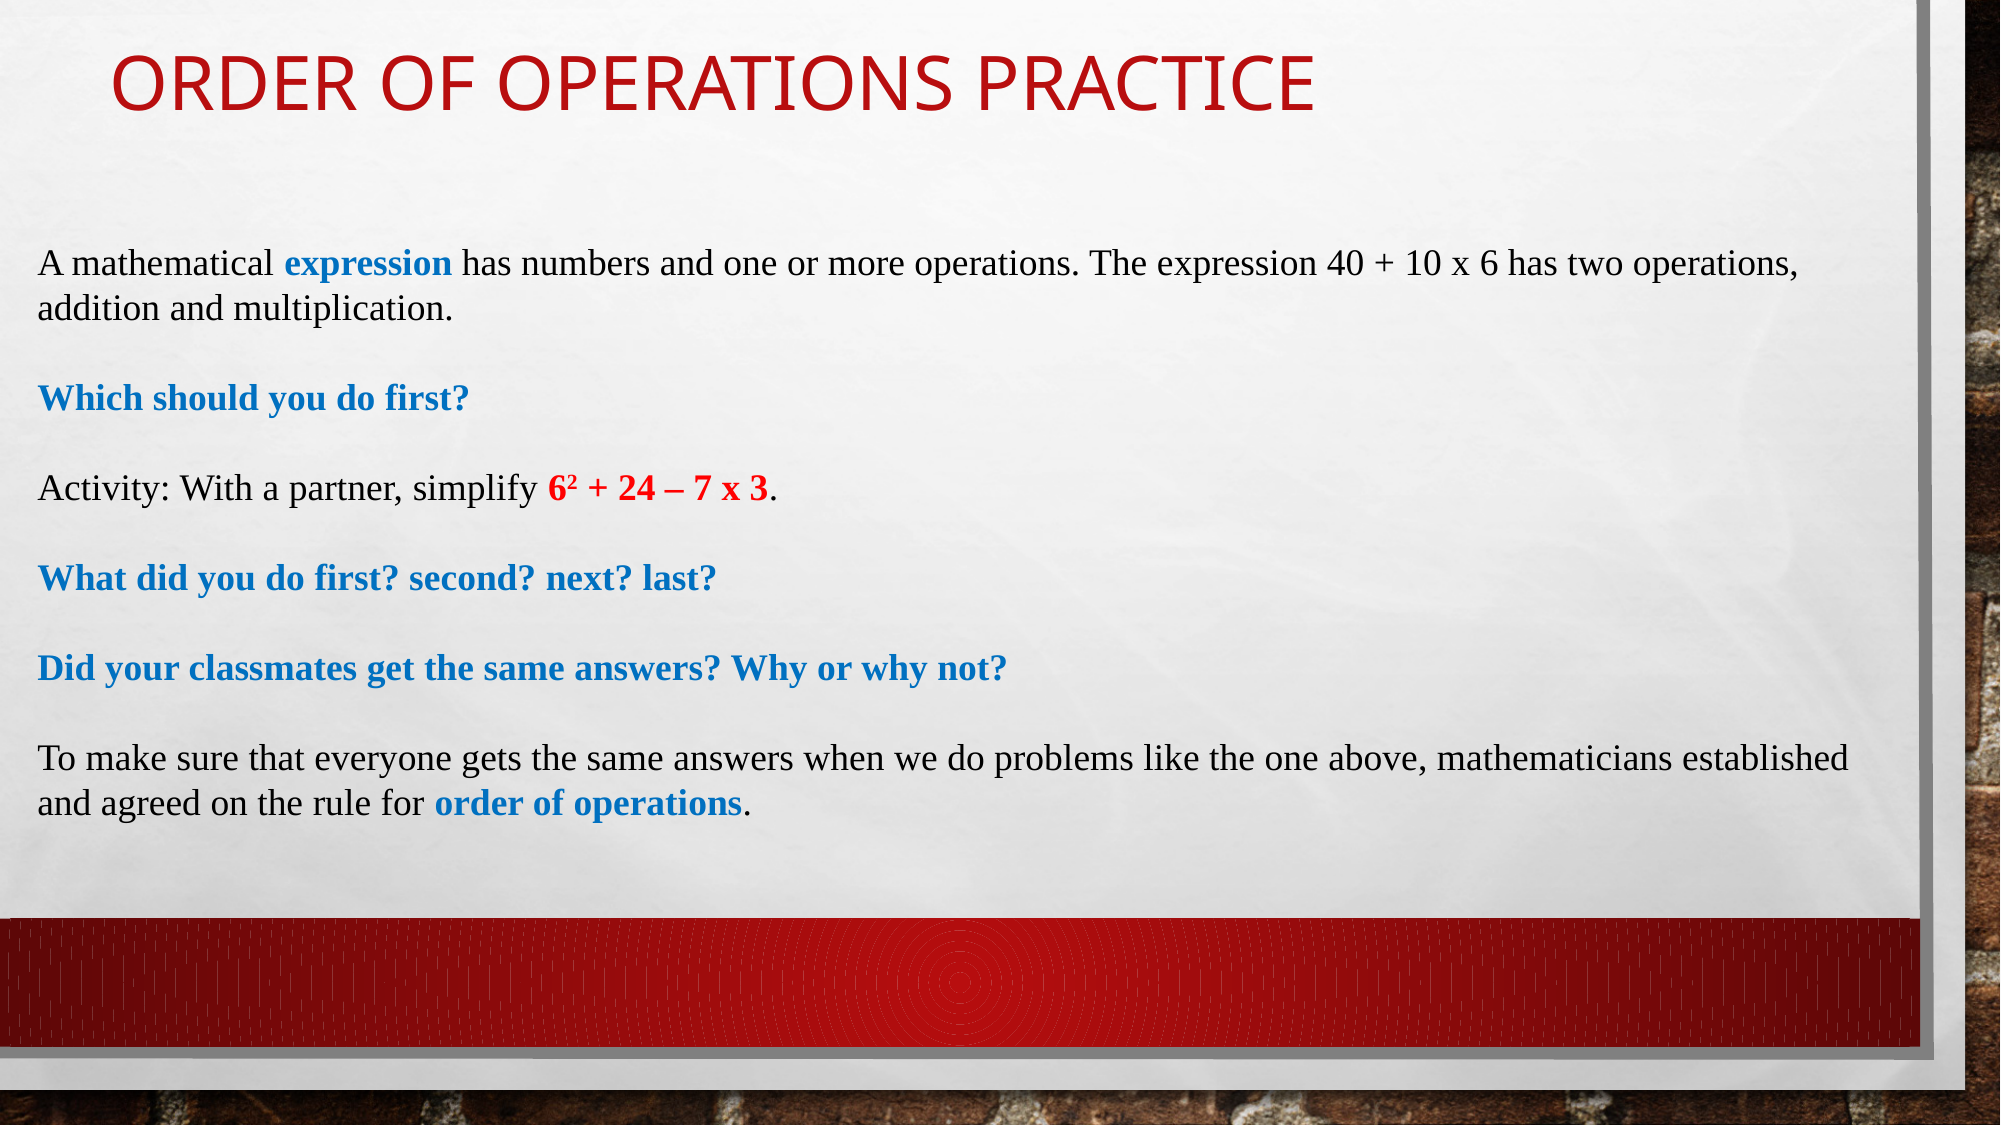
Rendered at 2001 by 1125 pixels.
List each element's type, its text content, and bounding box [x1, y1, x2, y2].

picture [0, 0, 2000, 1125]
list A mathematical expression has numbers and one or more operations. The expression 40 + 10 x 6 has two operations, addition and multiplication. Which should you do first? Activity: With a partner, simplify 62 + 24 – 7 x 3. What did you do first? second? next? last? Did your classmates get the same answers? Why or why not? To make sure that everyone gets the same answers when we do problems like the one above, mathematicians established and agreed on the rule for order of operations. [22, 141, 1906, 921]
title order of operations practice [94, 36, 1801, 141]
